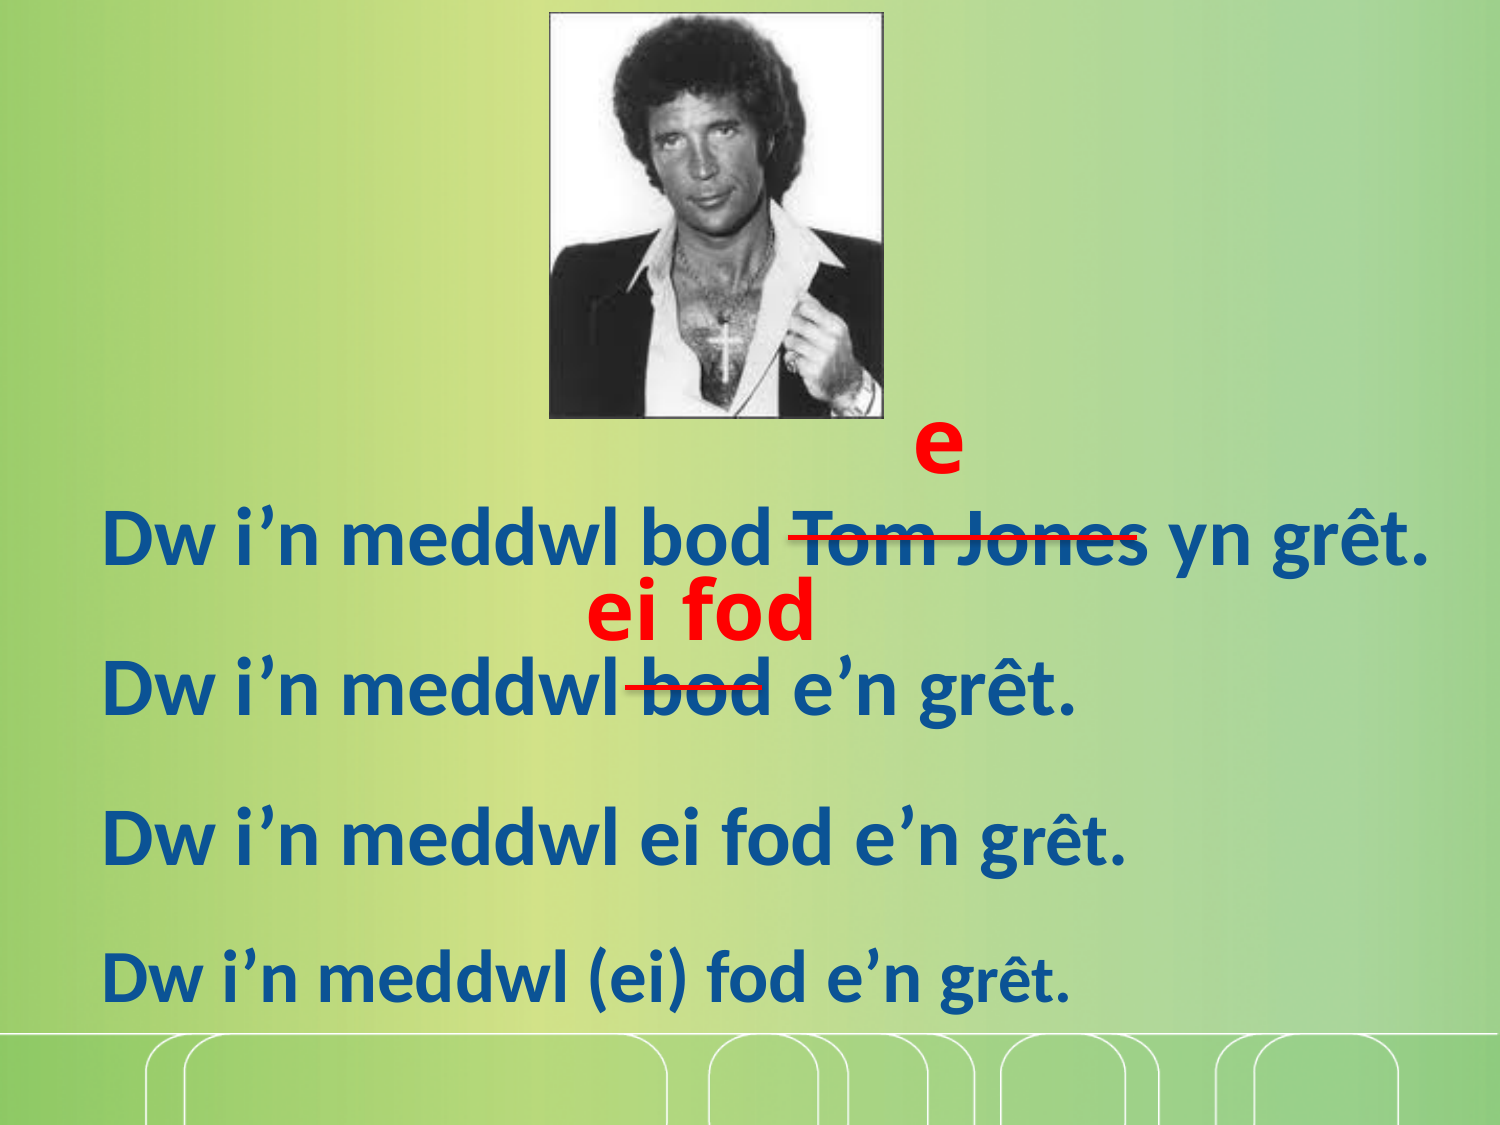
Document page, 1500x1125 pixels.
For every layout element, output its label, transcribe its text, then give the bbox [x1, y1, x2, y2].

text_box e [897, 374, 982, 500]
picture [0, 0, 1500, 1125]
text_box Dw i’n meddwl bod Tom Jones yn grêt. Dw i’n meddwl bod e’n grêt. Dw i’n meddwl ei fod e’n grêt. Dw i’n meddwl (ei) fod e’n grêt. [86, 425, 1449, 1125]
text_box ei fod [570, 549, 834, 665]
